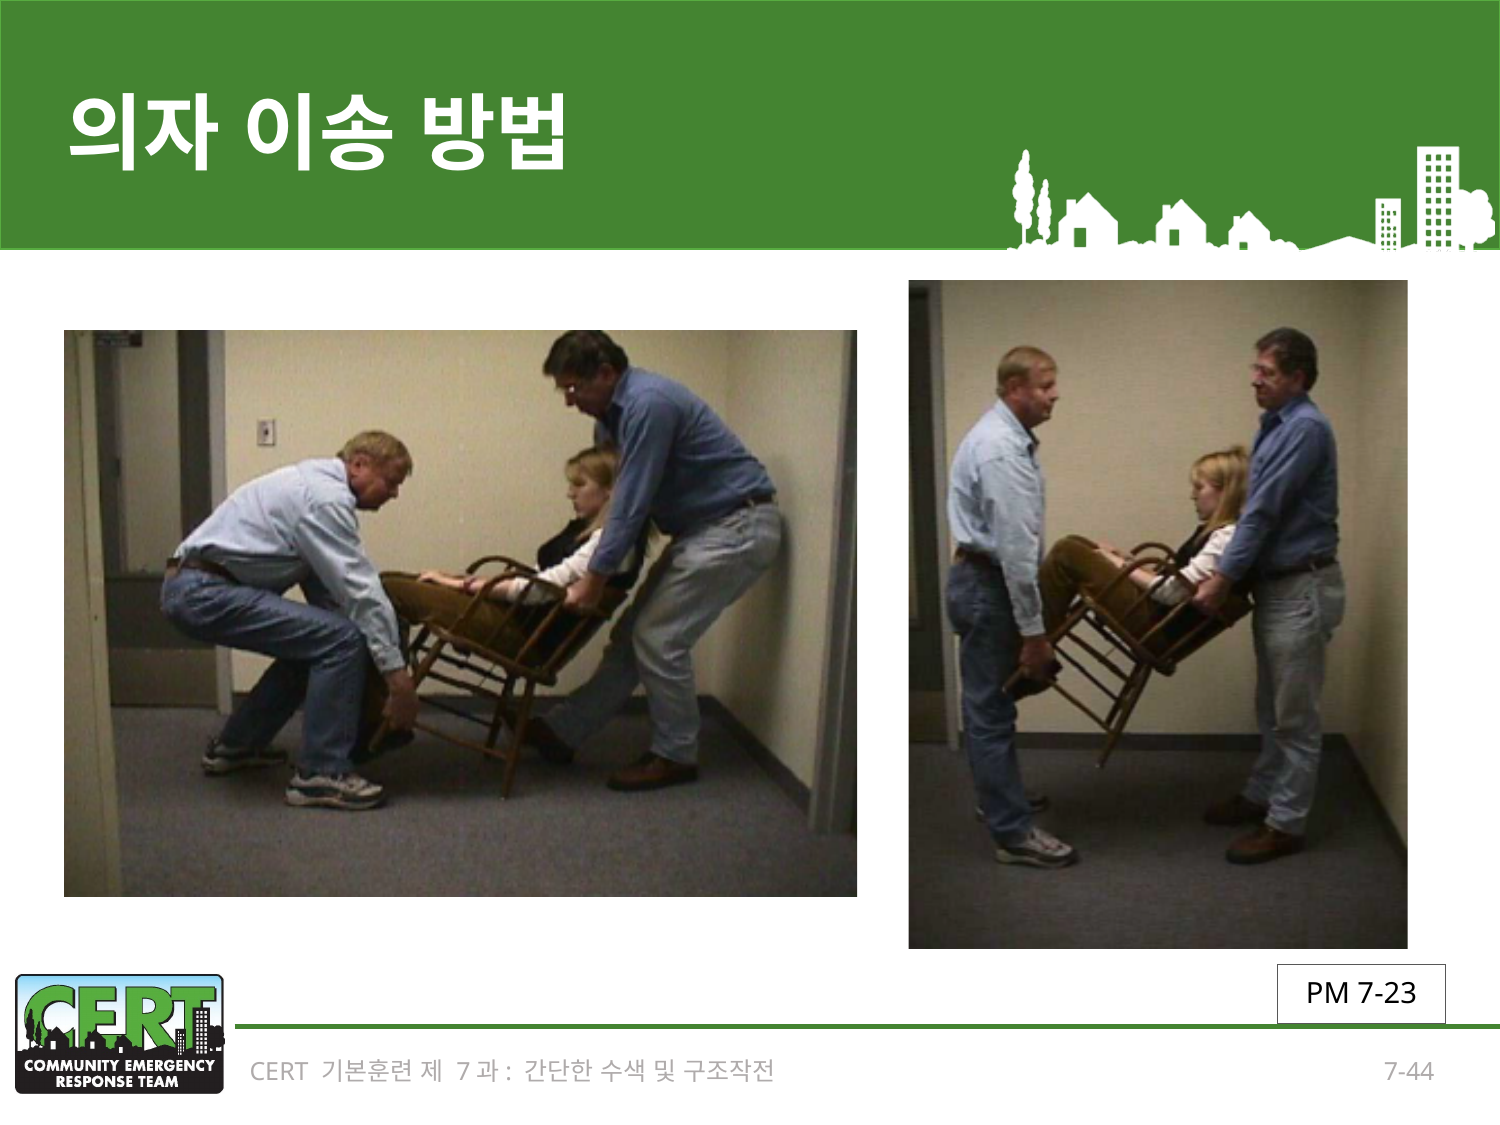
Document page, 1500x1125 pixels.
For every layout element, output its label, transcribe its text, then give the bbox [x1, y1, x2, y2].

list CERT 기본훈련 제 7과: 간단한 수색 및 구조작전 [234, 1047, 1005, 1098]
picture [64, 330, 858, 897]
list PM 7-23 [1277, 964, 1446, 1024]
picture [908, 280, 1408, 949]
picture [14, 973, 225, 1094]
title 의자 이송 방법 [51, 52, 1005, 220]
picture [1004, 139, 1500, 252]
list 7-44 [1153, 1047, 1450, 1098]
